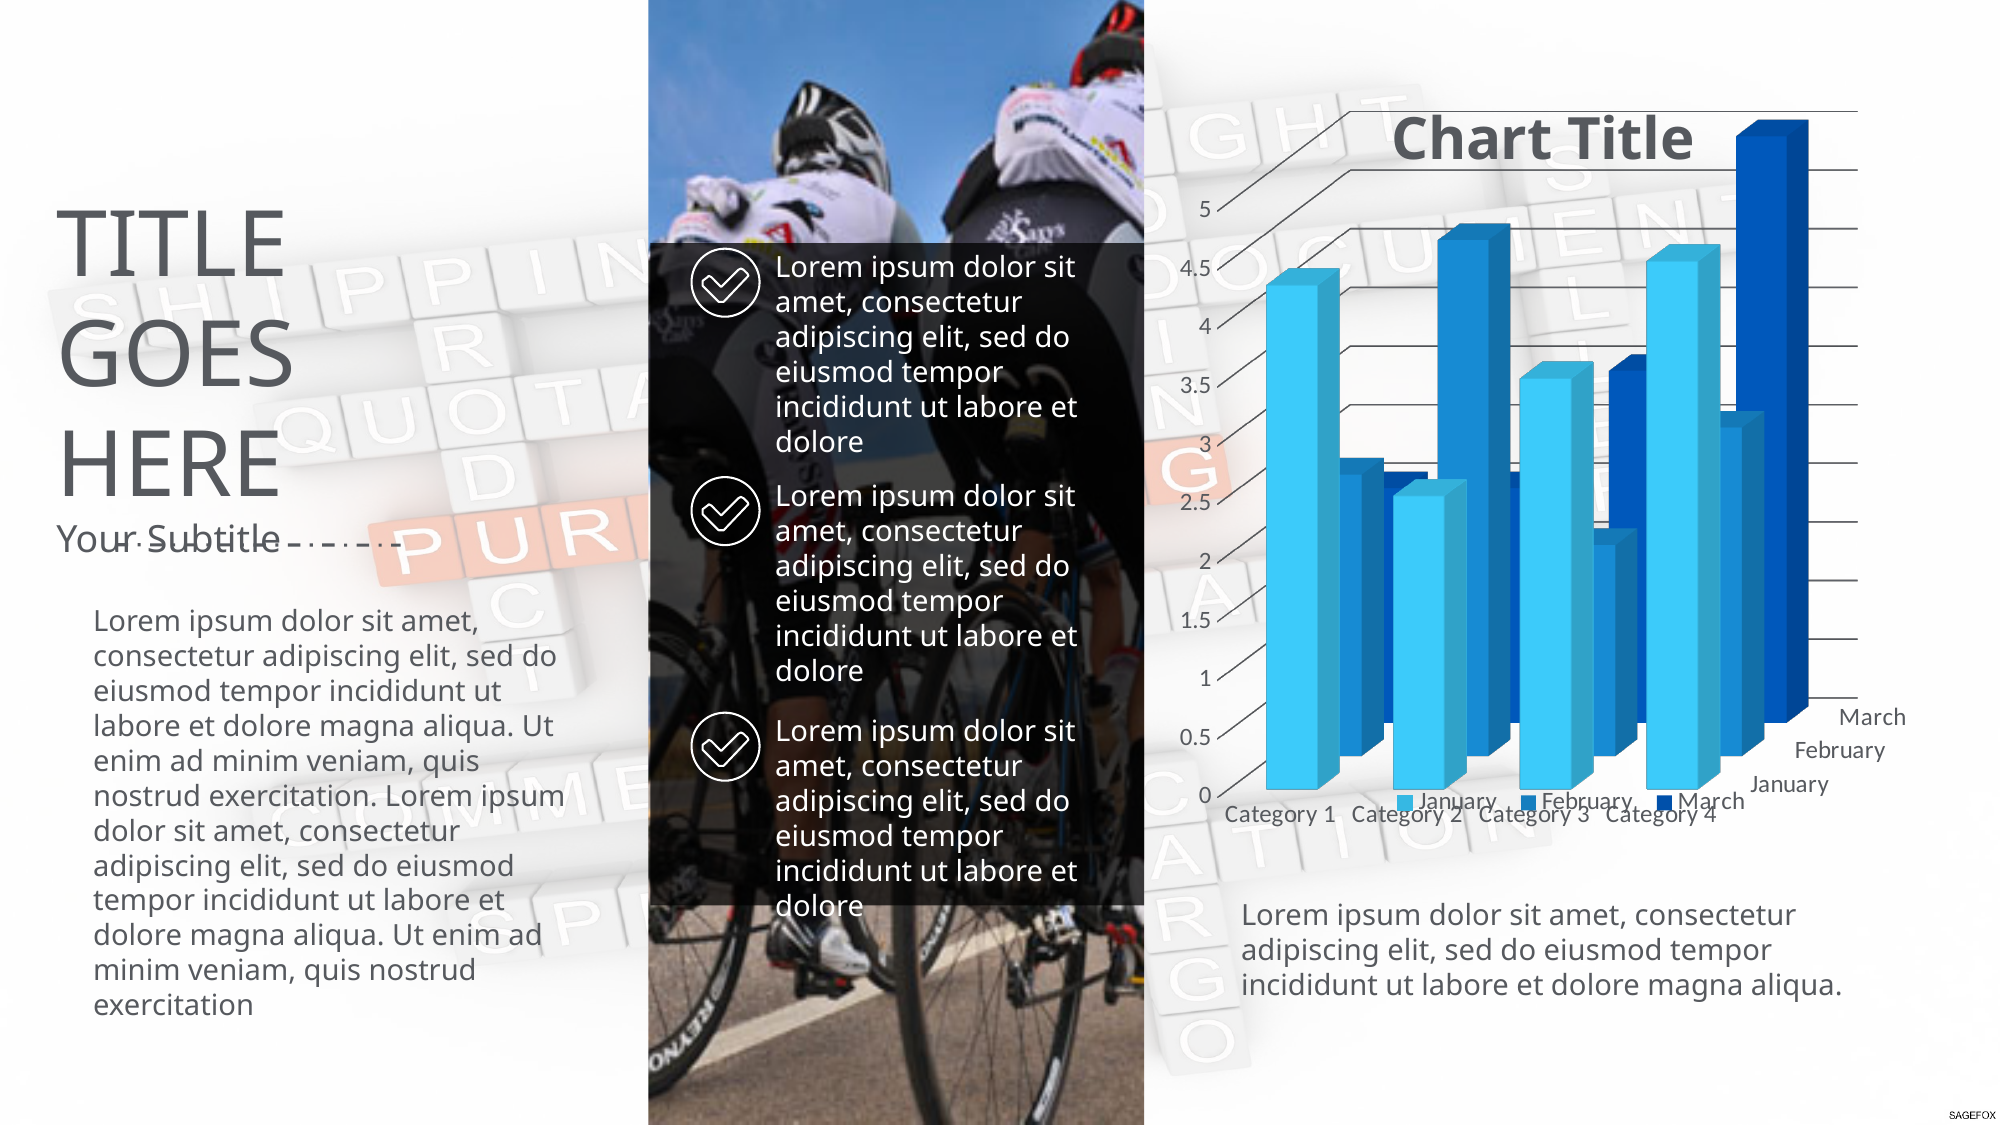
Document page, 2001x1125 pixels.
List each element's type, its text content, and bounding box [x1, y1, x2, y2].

text_box [647, 0, 1145, 1125]
text_box Lorem ipsum dolor sit amet, consectetur adipiscing elit, sed do eiusmod tempor incididunt ut labore et dolore magna aliqua. [1226, 906, 1909, 1009]
text_box [649, 242, 1145, 907]
picture [1925, 0, 2001, 1125]
text_box Lorem ipsum dolor sit amet, consectetur adipiscing elit, sed do eiusmod tempor incididunt ut labore et dolore [775, 712, 1121, 923]
text_box Lorem ipsum dolor sit amet, consectetur adipiscing elit, sed do eiusmod tempor incididunt ut labore et dolore magna aliqua. Ut enim ad minim veniam, quis nostrud exercitation. Lorem ipsum dolor sit amet, consectetur adipiscing elit, sed do eiusmod tempor incididunt ut labore et dolore magna aliqua. Ut enim ad minim veniam, quis nostrud exercitation [78, 594, 604, 1074]
text_box [691, 712, 760, 781]
text_box [691, 248, 760, 317]
text_box Lorem ipsum dolor sit amet, consectetur adipiscing elit, sed do eiusmod tempor incididunt ut labore et dolore [775, 477, 1121, 687]
text_box [691, 477, 760, 546]
chart [1159, 10, 1975, 906]
text_box Lorem ipsum dolor sit amet, consectetur adipiscing elit, sed do eiusmod tempor incididunt ut labore et dolore [775, 248, 1121, 459]
text_box TITLE GOES HERE Your Subtitle [41, 177, 557, 568]
